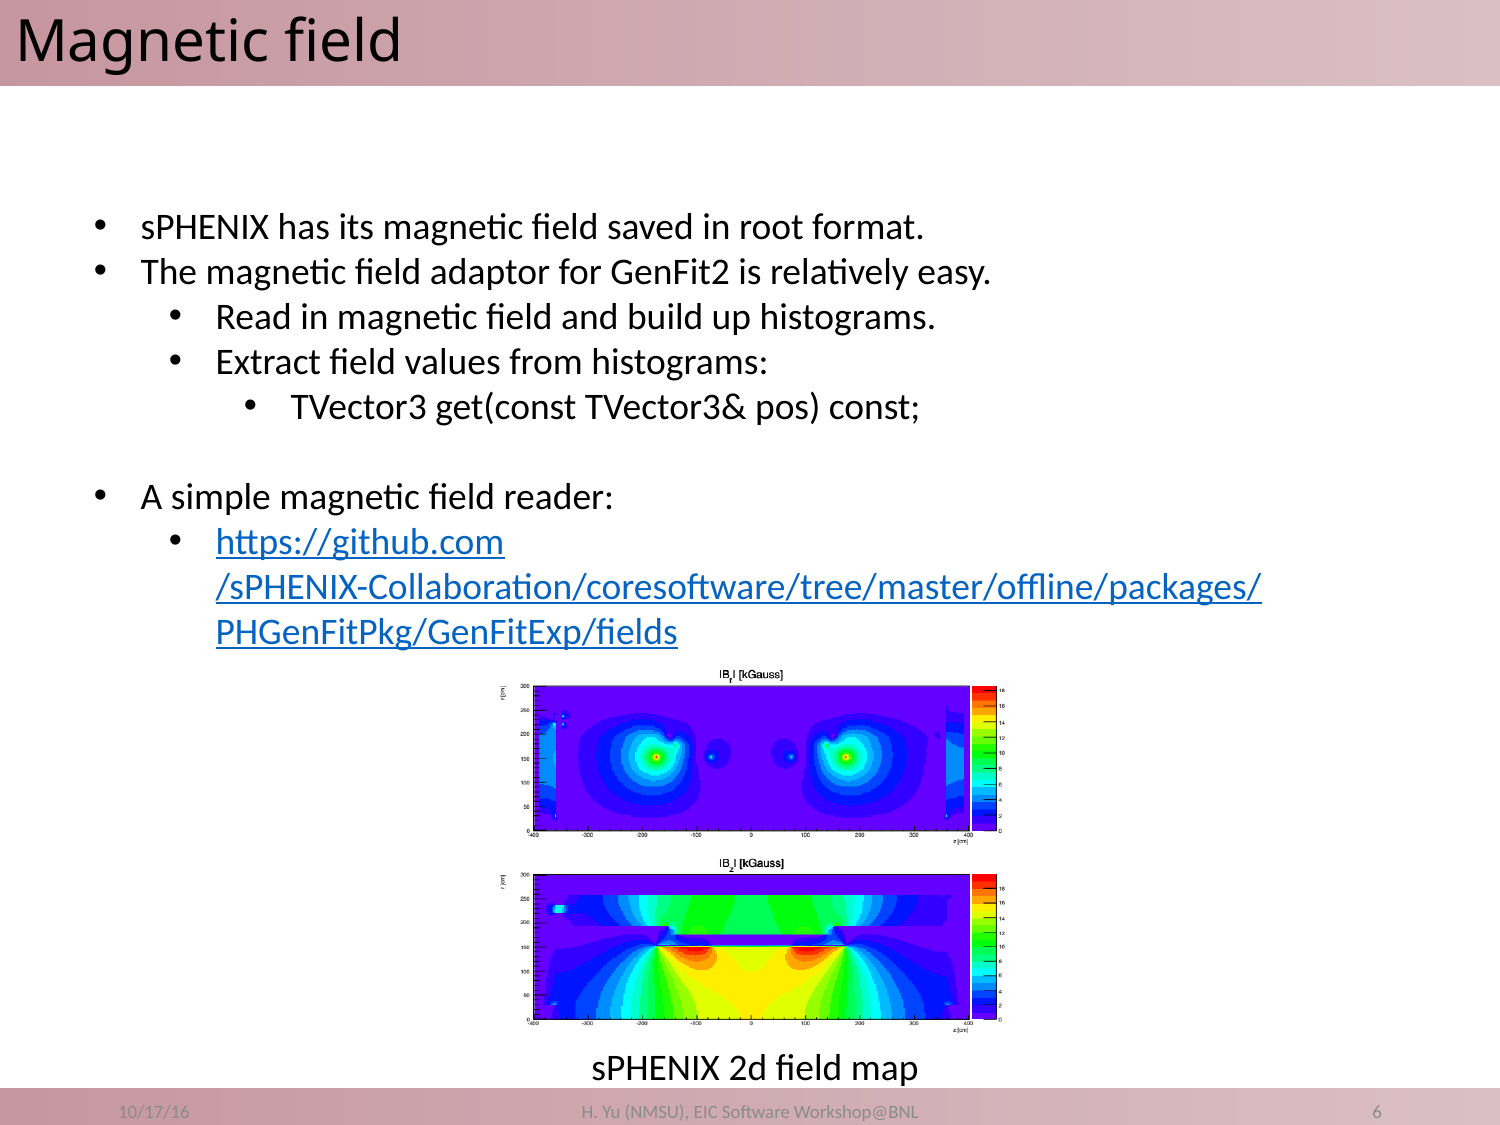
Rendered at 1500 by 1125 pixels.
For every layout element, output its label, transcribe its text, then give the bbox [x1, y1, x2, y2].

text_box sPHENIX 2d field map [576, 1040, 934, 1096]
slide_number 6 [1059, 1096, 1397, 1125]
picture [472, 664, 1027, 1040]
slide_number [103, 1096, 441, 1125]
text_box sPHENIX has its magnetic field saved in root format. The magnetic field adaptor for GenFit2 is relatively easy. Read in magnetic field and build up histograms. Extract field values from histograms: TVector3 get(const TVector3& pos) const; A simple magnetic field reader: https://github.com/sPHENIX-Collaboration/coresoftware/tree/master/offline/packages/PHGenFitPkg/GenFitExp/fields [79, 194, 1432, 660]
footer H. Yu (NMSU), EIC Software Workshop@BNL [496, 1096, 1004, 1125]
title Magnetic field [0, 0, 1500, 86]
